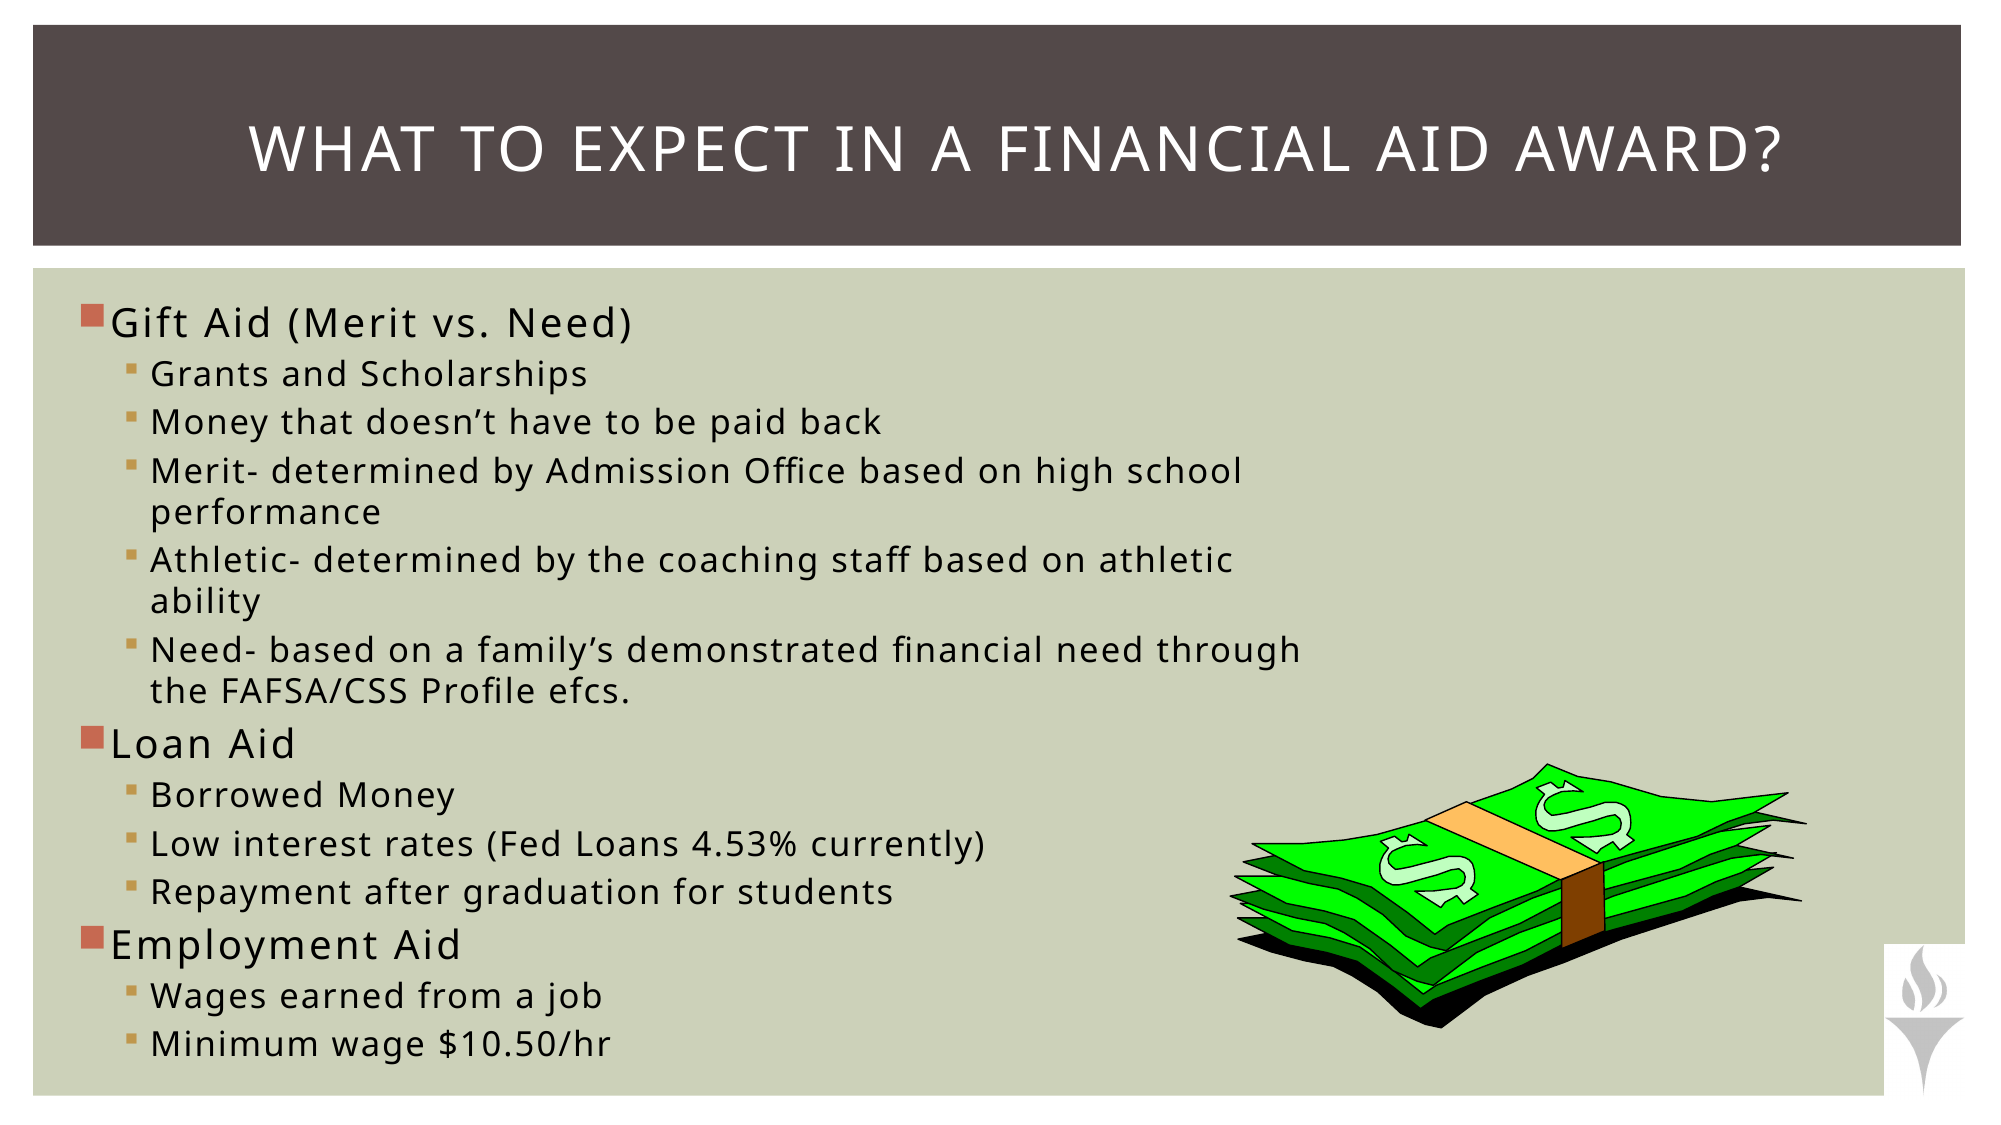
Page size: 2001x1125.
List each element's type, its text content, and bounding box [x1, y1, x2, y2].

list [1228, 761, 1809, 1031]
list Gift Aid (Merit vs. Need) Grants and Scholarships Money that doesn’t have to be paid back Merit- determined by Admission Office based on high school performance Athletic- determined by the coaching staff based on athletic ability Need- based on a family’s demonstrated financial need through the FAFSA/CSS Profile efcs. Loan Aid Borrowed Money Low interest rates (Fed Loans 4.53% currently) Repayment after graduation for students Employment Aid Wages earned from a job Minimum wage $10.50/hr [55, 289, 1356, 1078]
title What to expect in a financial aid award? [148, 59, 1885, 235]
picture [1884, 944, 1965, 1101]
